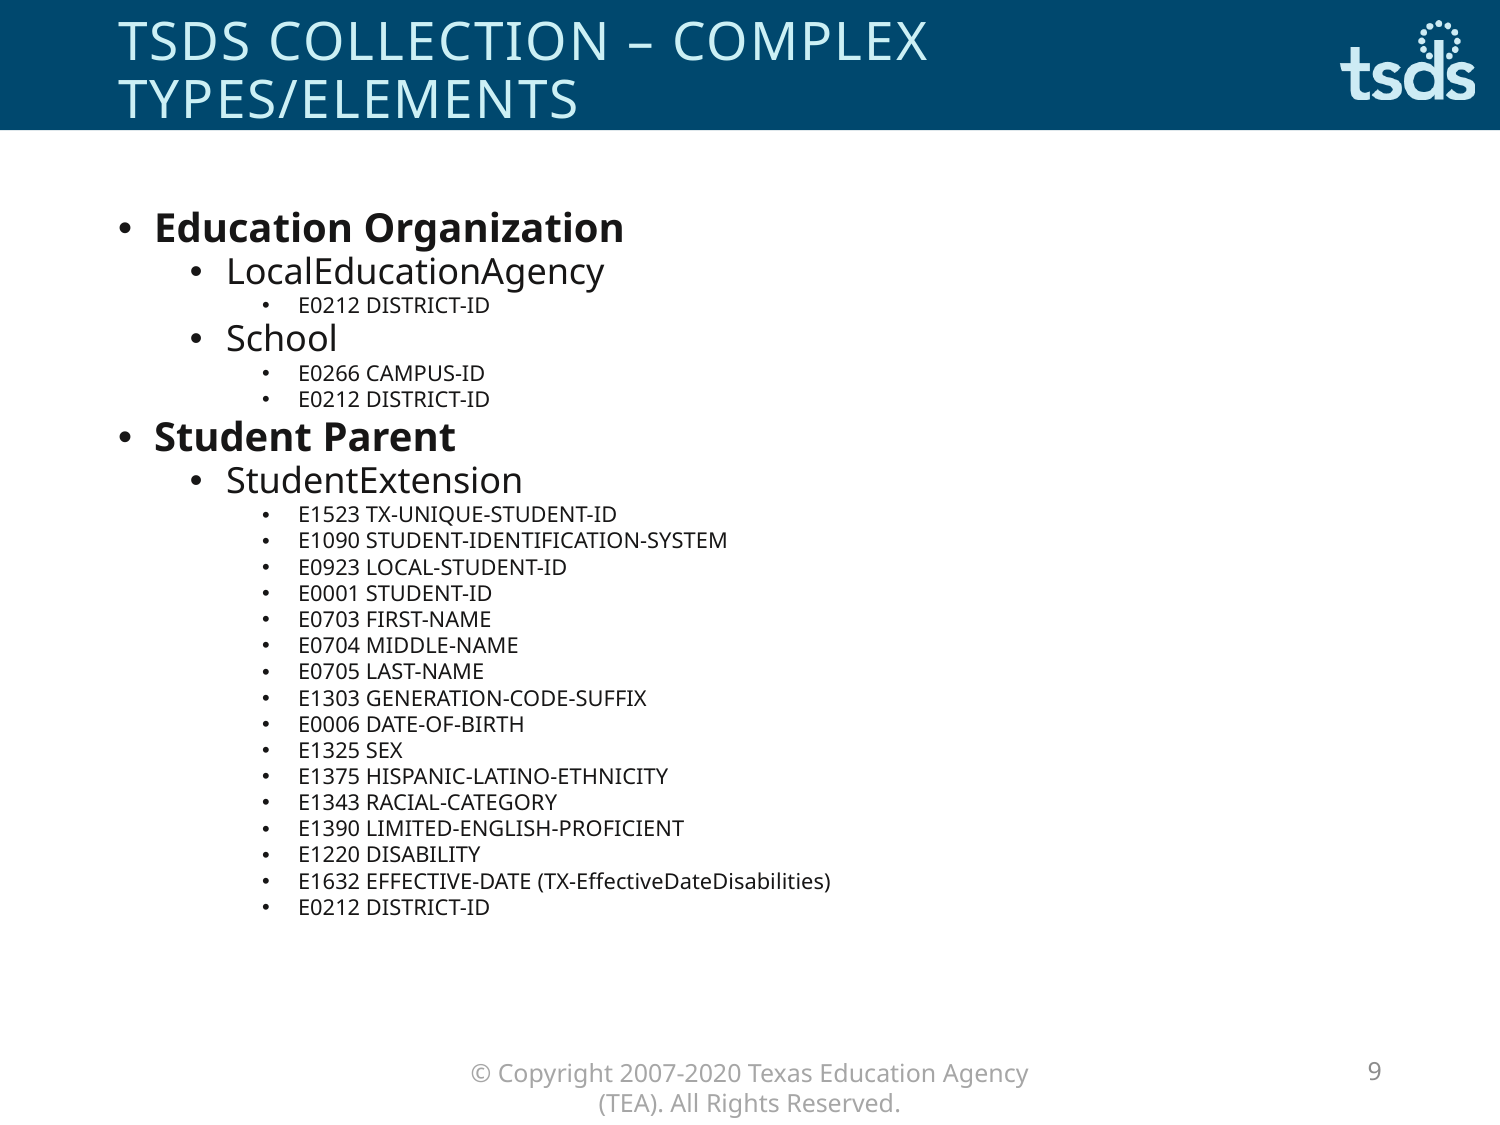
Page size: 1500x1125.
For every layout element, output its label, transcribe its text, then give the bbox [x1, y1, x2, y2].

picture [1447, 63, 1474, 99]
slide_number 9 [1059, 1042, 1397, 1103]
picture [1405, 41, 1443, 99]
picture [1341, 48, 1369, 99]
list Education Organization LocalEducationAgency E0212 DISTRICT-ID School E0266 CAMPUS-ID E0212 DISTRICT-ID Student Parent StudentExtension E1523 TX-UNIQUE-STUDENT-ID E1090 STUDENT-IDENTIFICATION-SYSTEM E0923 LOCAL-STUDENT-ID E0001 STUDENT-ID E0703 FIRST-NAME E0704 MIDDLE-NAME E0705 LAST-NAME E1303 GENERATION-CODE-SUFFIX E0006 DATE-OF-BIRTH E1325 SEX E1375 HISPANIC-LATINO-ETHNICITY E1343 RACIAL-CATEGORY E1390 LIMITED-ENGLISH-PROFICIENT E1220 DISABILITY E1632 EFFECTIVE-DATE (TX-EffectiveDateDisabilities) E0212 DISTRICT-ID [103, 200, 1397, 931]
title tsds collection – complex types/elements [103, 7, 1304, 138]
picture [1373, 62, 1401, 99]
